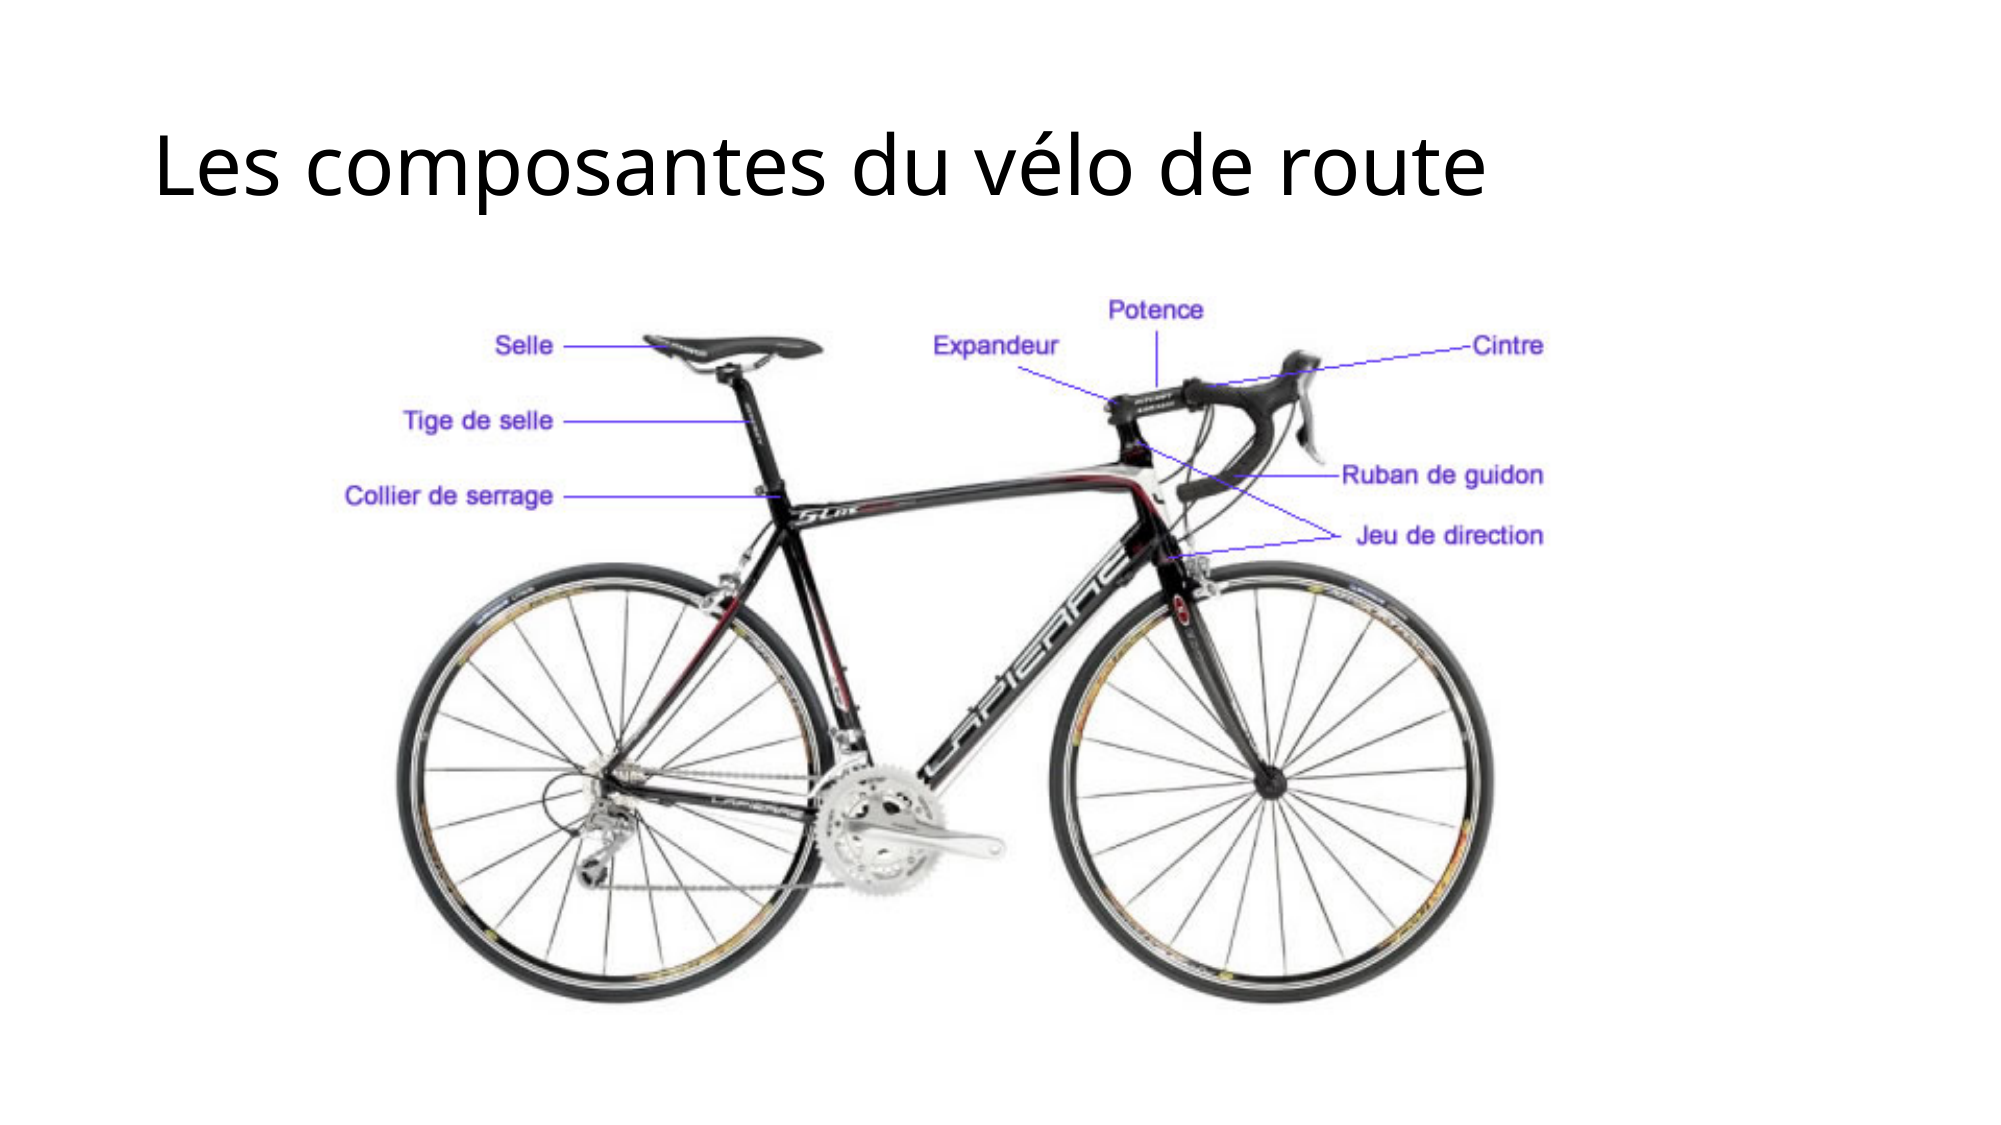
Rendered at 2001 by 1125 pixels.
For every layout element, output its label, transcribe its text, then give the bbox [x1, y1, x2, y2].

picture [316, 296, 1567, 1037]
title Les composantes du vélo de route [137, 59, 1863, 278]
